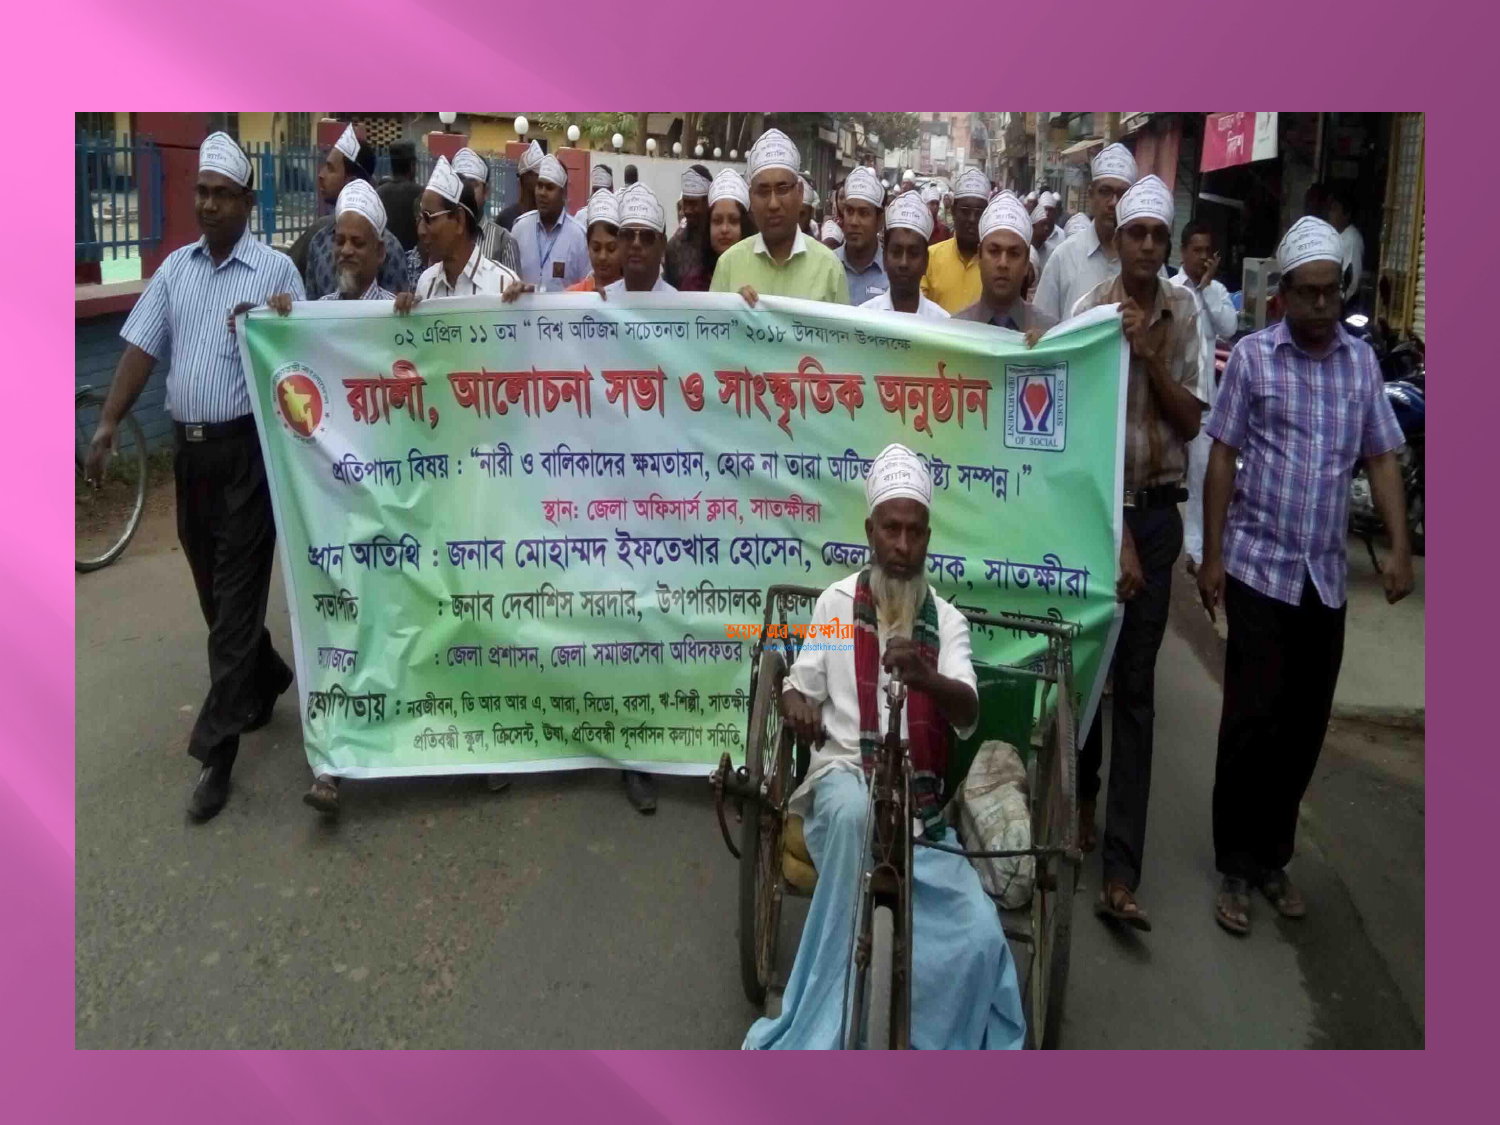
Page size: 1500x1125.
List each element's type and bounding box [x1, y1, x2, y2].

picture [74, 112, 1426, 1051]
